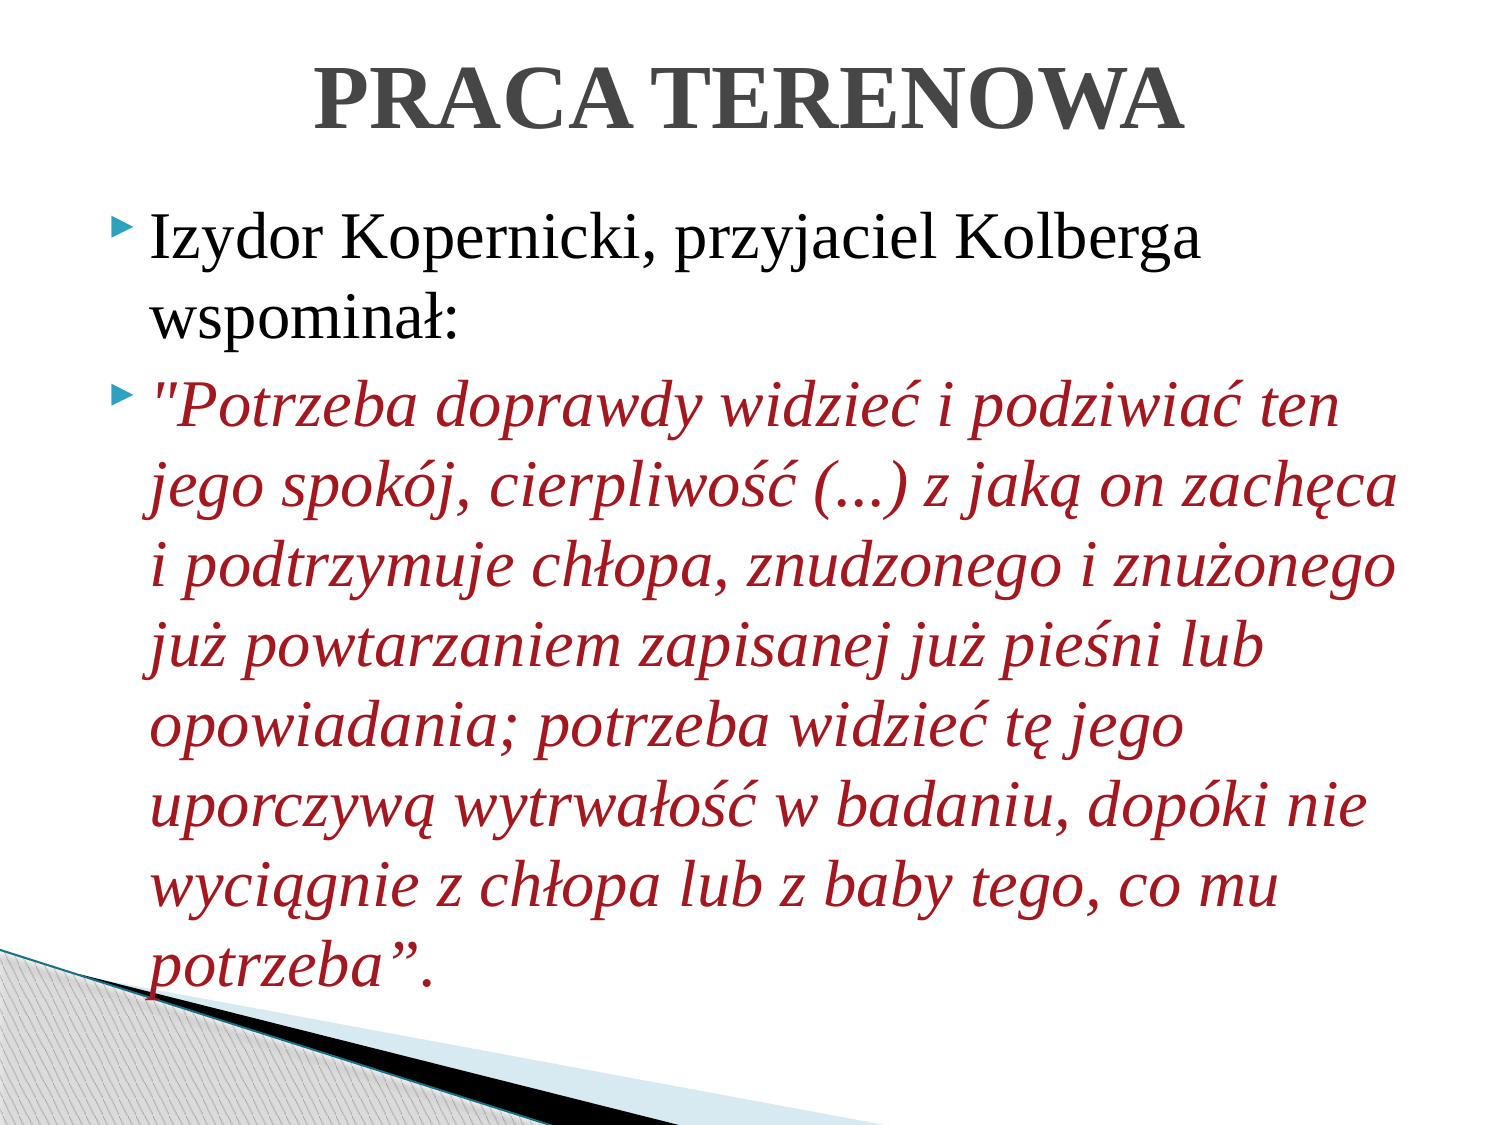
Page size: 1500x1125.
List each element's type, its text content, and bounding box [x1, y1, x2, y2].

list Izydor Kopernicki, przyjaciel Kolberga wspominał: "Potrzeba doprawdy widzieć i podziwiać ten jego spokój, cierpliwość (...) z jaką on zachęca i podtrzymuje chłopa, znudzonego i znużonego już powtarzaniem zapisanej już pieśni lub opowiadania; potrzeba widzieć tę jego uporczywą wytrwałość w badaniu, dopóki nie wyciągnie z chłopa lub z baby tego, co mu potrzeba”. [75, 185, 1425, 986]
title PRACA TERENOWA [75, 0, 1425, 185]
